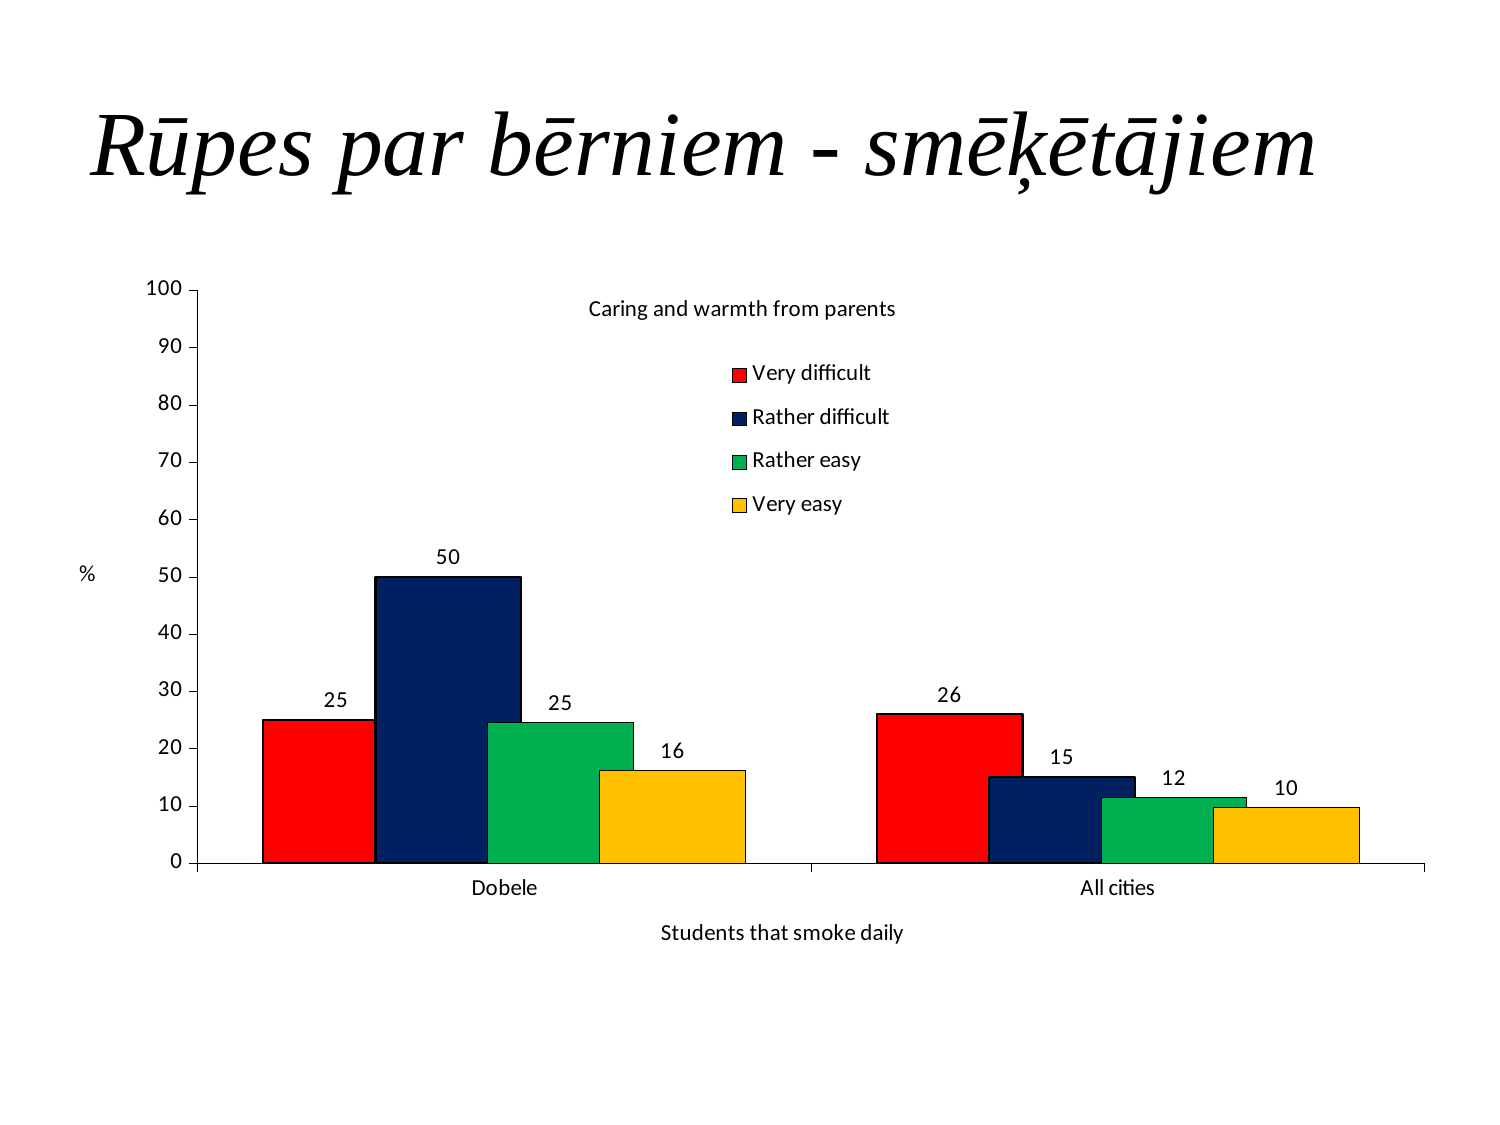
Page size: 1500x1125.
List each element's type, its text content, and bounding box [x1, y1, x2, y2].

title Rūpes par bērniem - smēķētājiem [75, 45, 1425, 233]
chart [74, 262, 1426, 1006]
